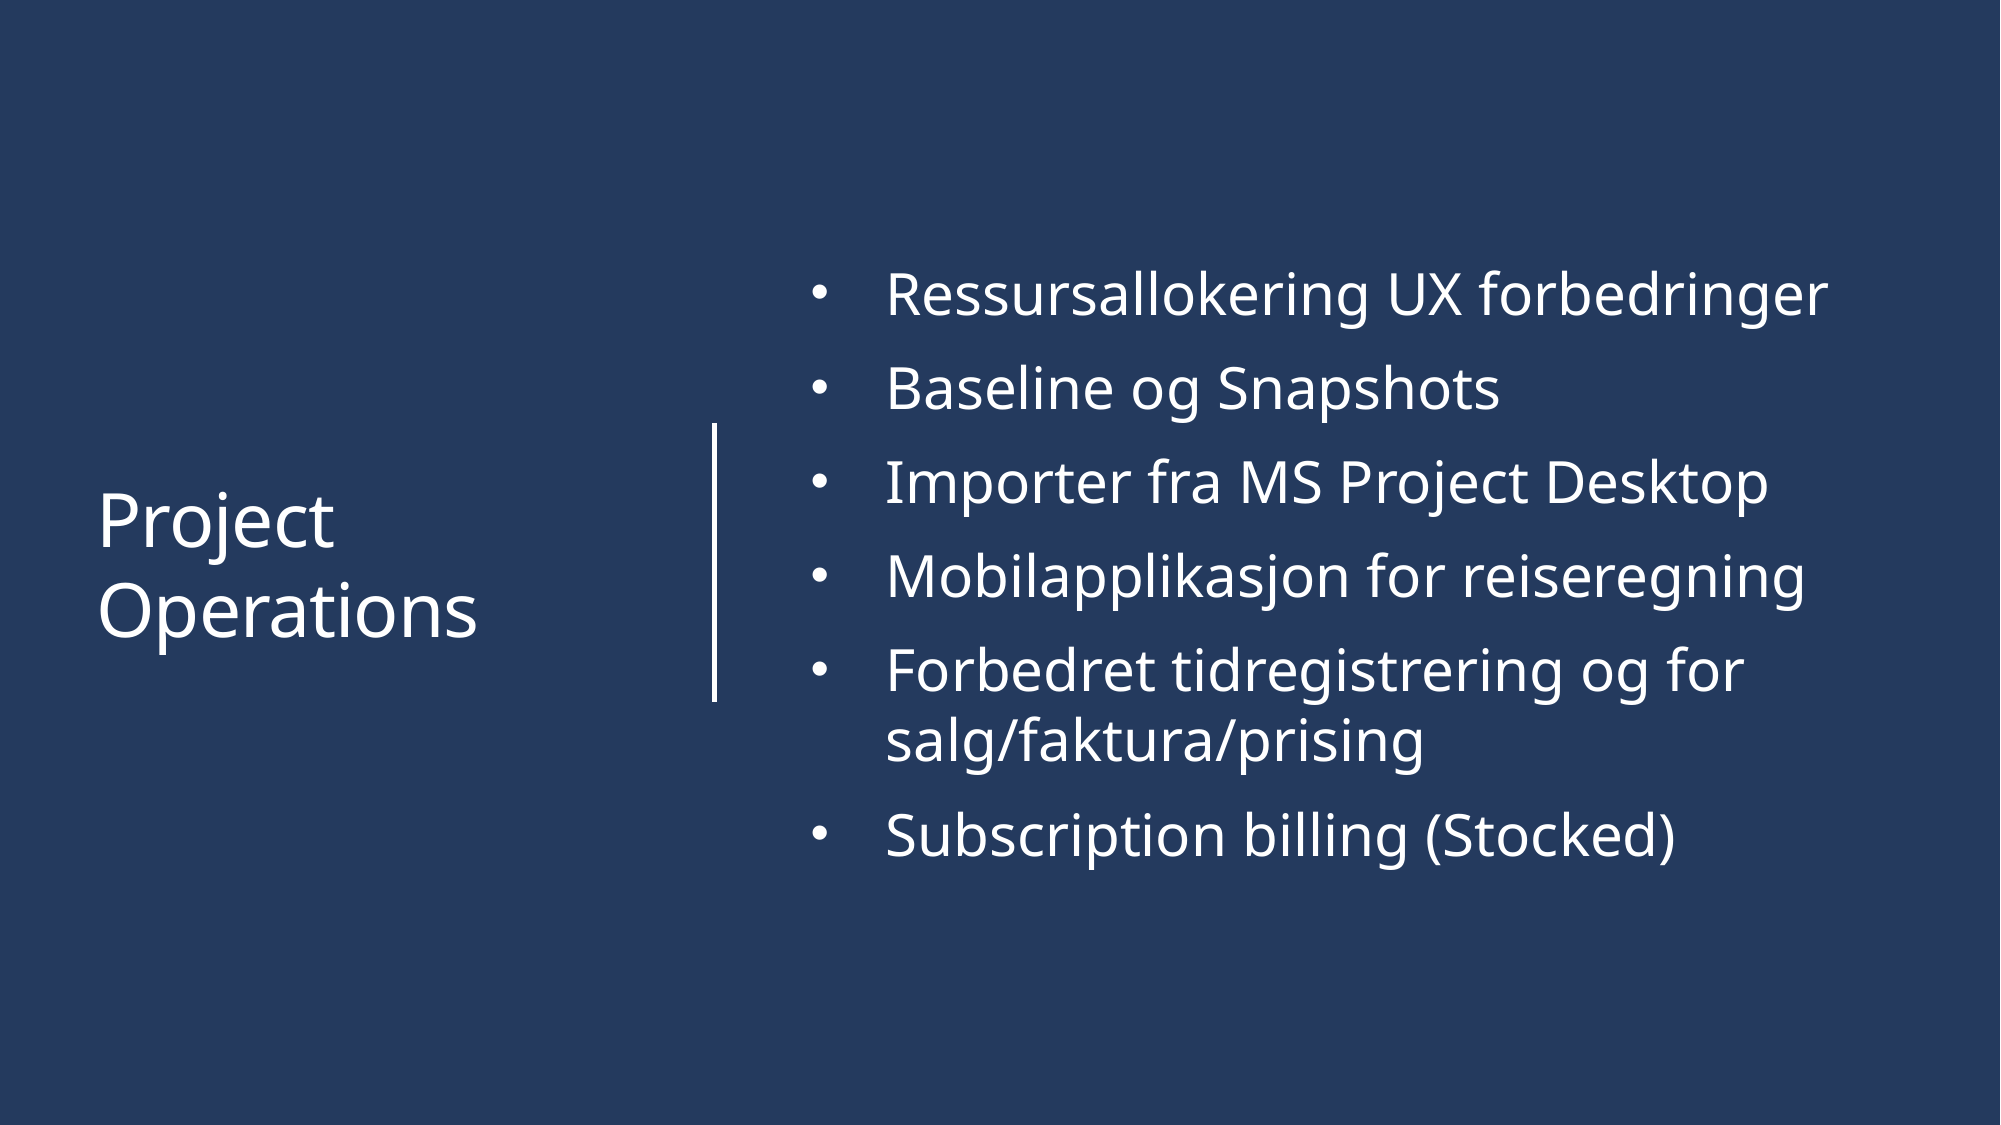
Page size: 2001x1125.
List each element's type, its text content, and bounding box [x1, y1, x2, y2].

list Ressursallokering UX forbedringer Baseline og Snapshots Importer fra MS Project Desktop Mobilapplikasjon for reiseregning Forbedret tidregistrering og for salg/faktura/prising Subscription billing (Stocked) [810, 96, 1905, 1029]
title Project Operations [96, 96, 619, 1029]
